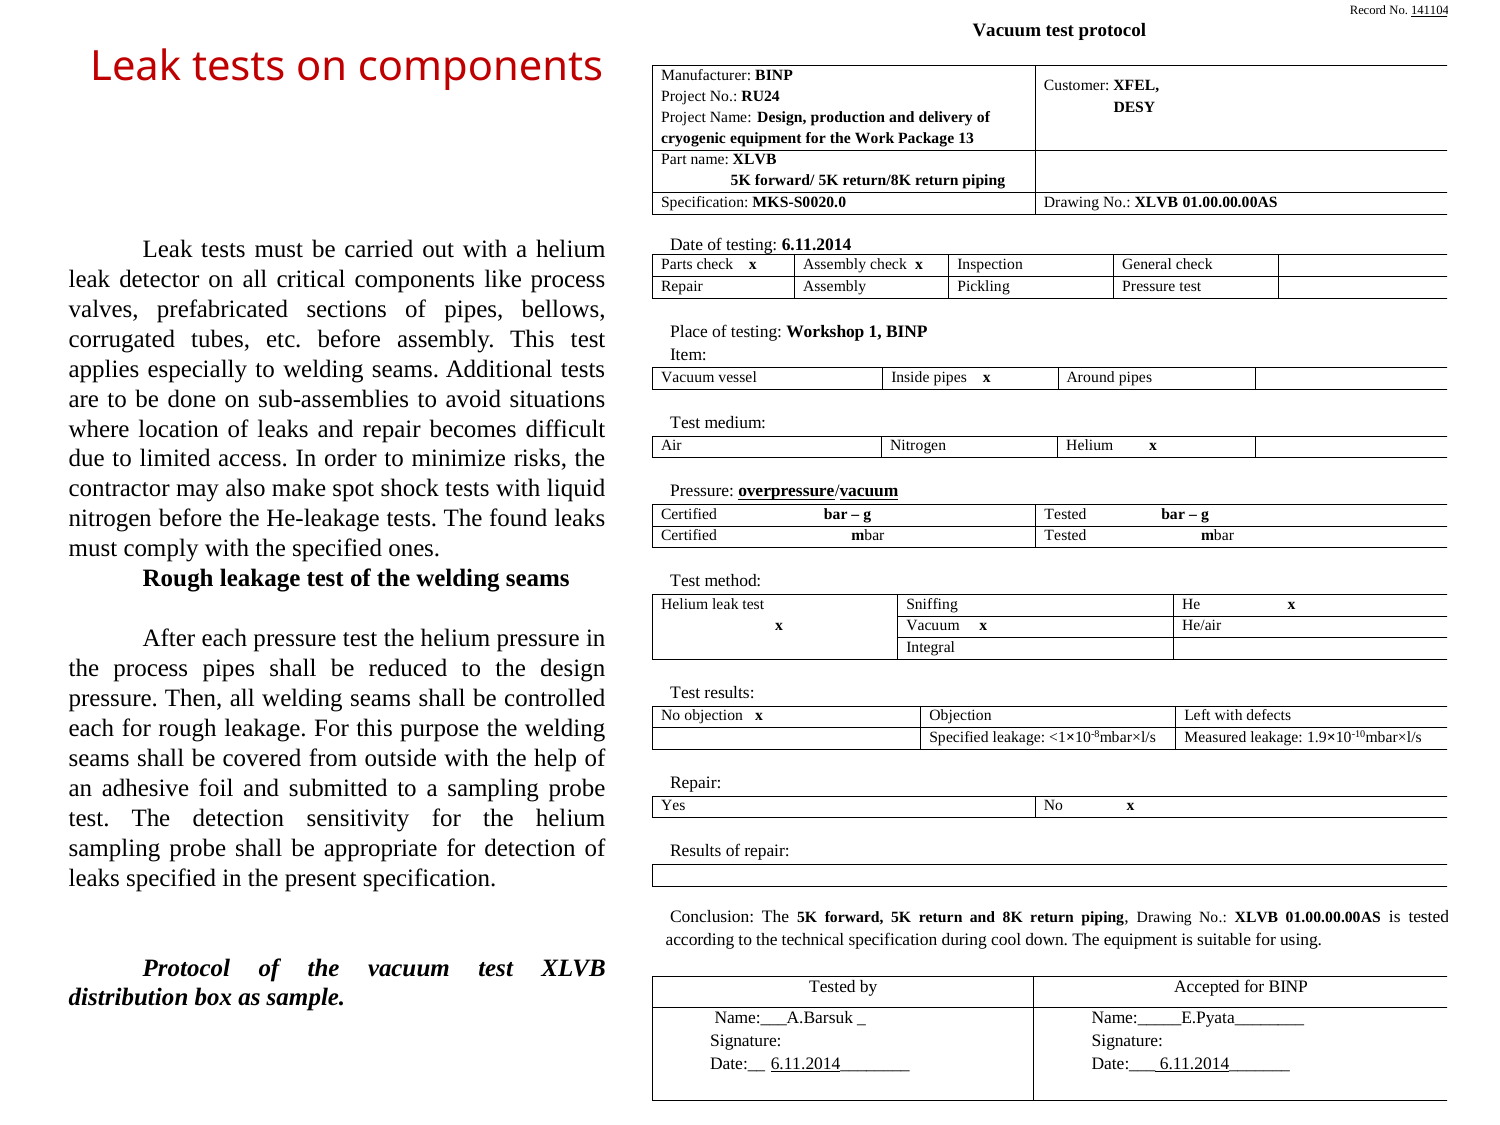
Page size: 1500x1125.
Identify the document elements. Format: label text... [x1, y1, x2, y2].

text_box Leak tests on components [0, 30, 615, 114]
picture [620, 2, 1448, 1125]
text_box Leak tests must be carried out with a helium leak detector on all critical components like process valves, prefabricated sections of pipes, bellows, corrugated tubes, etc. before assembly. This test applies especially to welding seams. Additional tests are to be done on sub-assemblies to avoid situations where location of leaks and repair becomes difficult due to limited access. In order to minimize risks, the contractor may also make spot shock tests with liquid nitrogen before the He-leakage tests. The found leaks must comply with the specified ones. Rough leakage test of the welding seams After each pressure test the helium pressure in the process pipes shall be reduced to the design pressure. Then, all welding seams shall be controlled each for rough leakage. For this purpose the welding seams shall be covered from outside with the help of an adhesive foil and submitted to a sampling probe test. The detection sensitivity for the helium sampling probe shall be appropriate for detection of leaks specified in the present specification. Protocol of the vacuum test XLVB distribution box as sample. [53, 224, 615, 1049]
